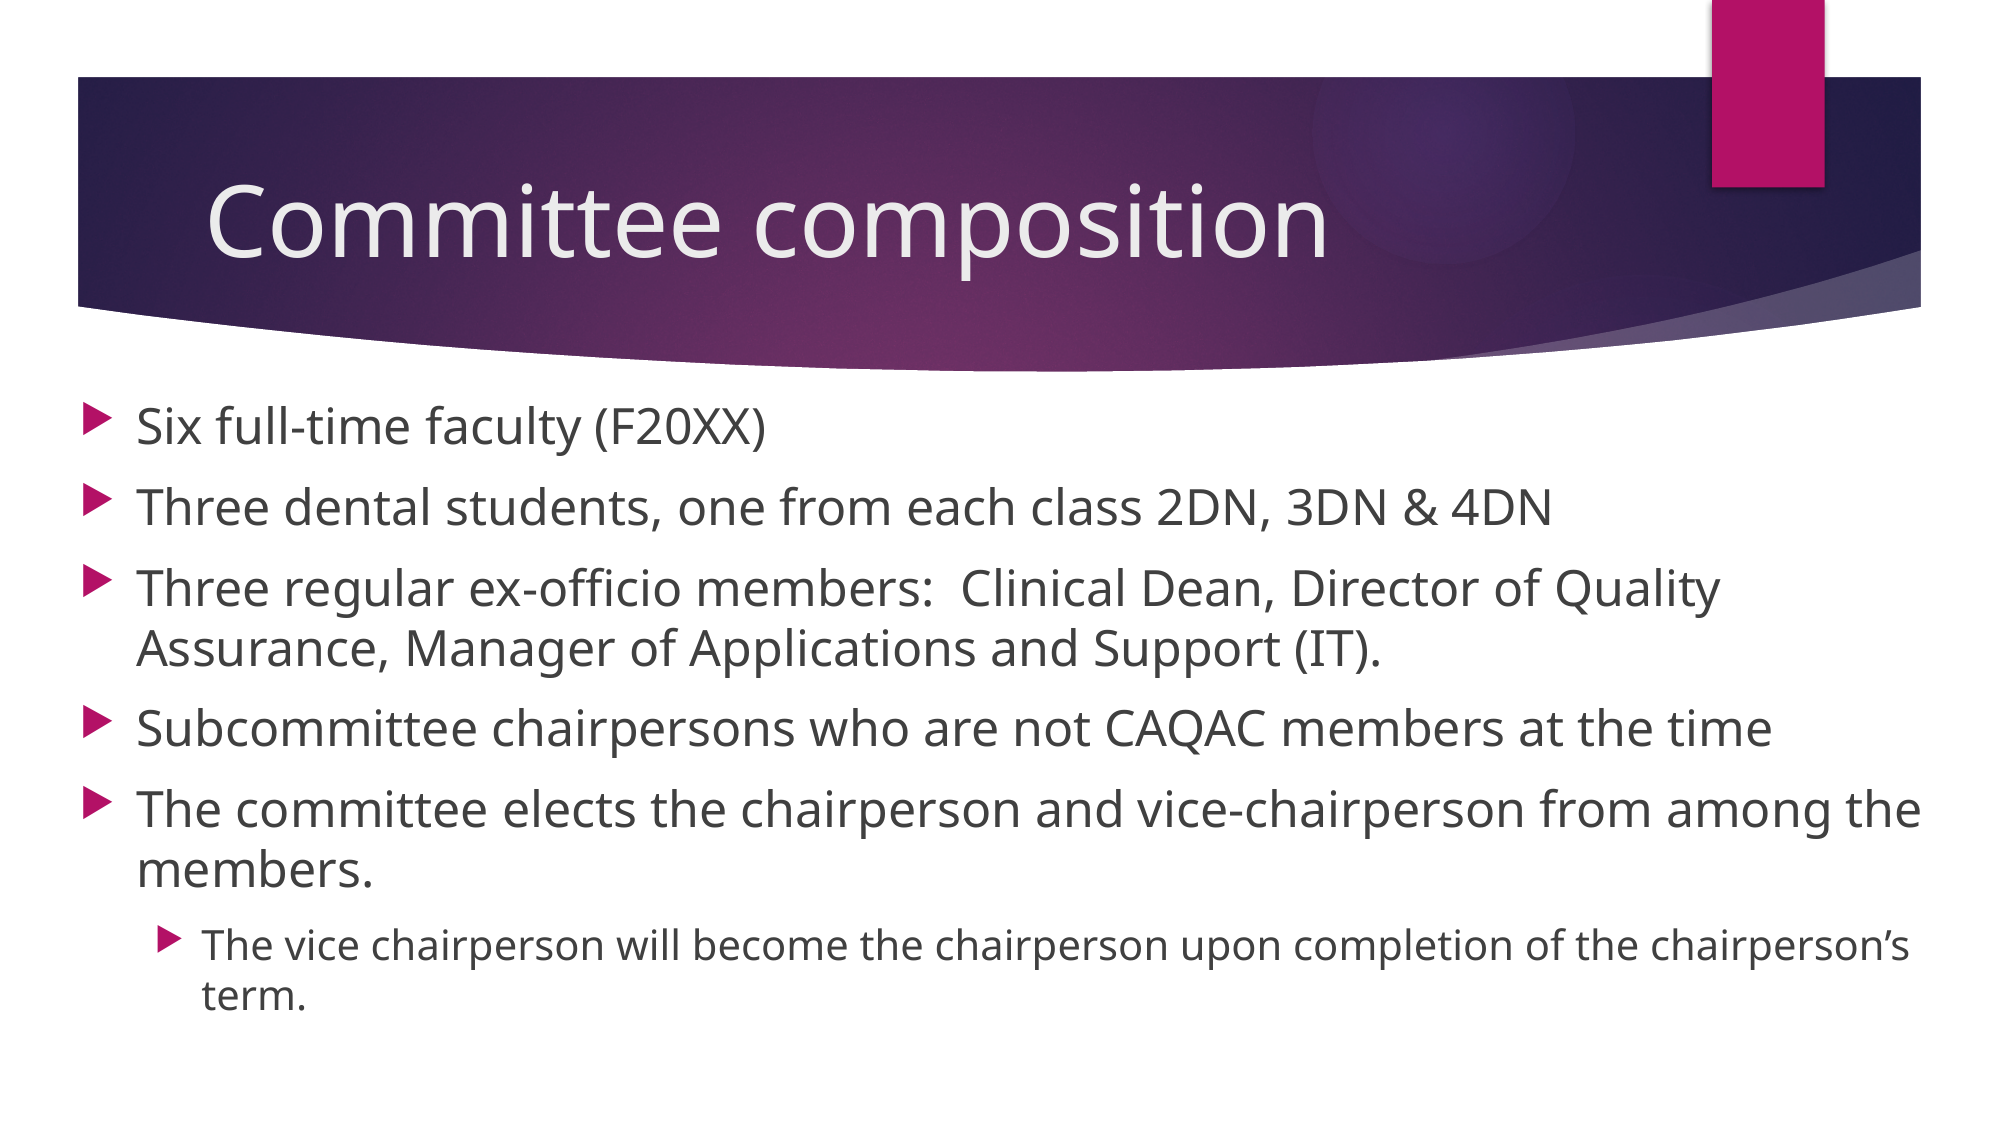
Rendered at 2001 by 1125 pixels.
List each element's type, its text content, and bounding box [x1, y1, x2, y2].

title Committee composition [189, 159, 1627, 276]
list Six full-time faculty (F20XX) Three dental students, one from each class 2DN, 3DN & 4DN Three regular ex-officio members: Clinical Dean, Director of Quality Assurance, Manager of Applications and Support (IT). Subcommittee chairpersons who are not CAQAC members at the time The committee elects the chairperson and vice-chairperson from among the members. The vice chairperson will become the chairperson upon completion of the chairperson’s term. [64, 386, 1962, 1048]
